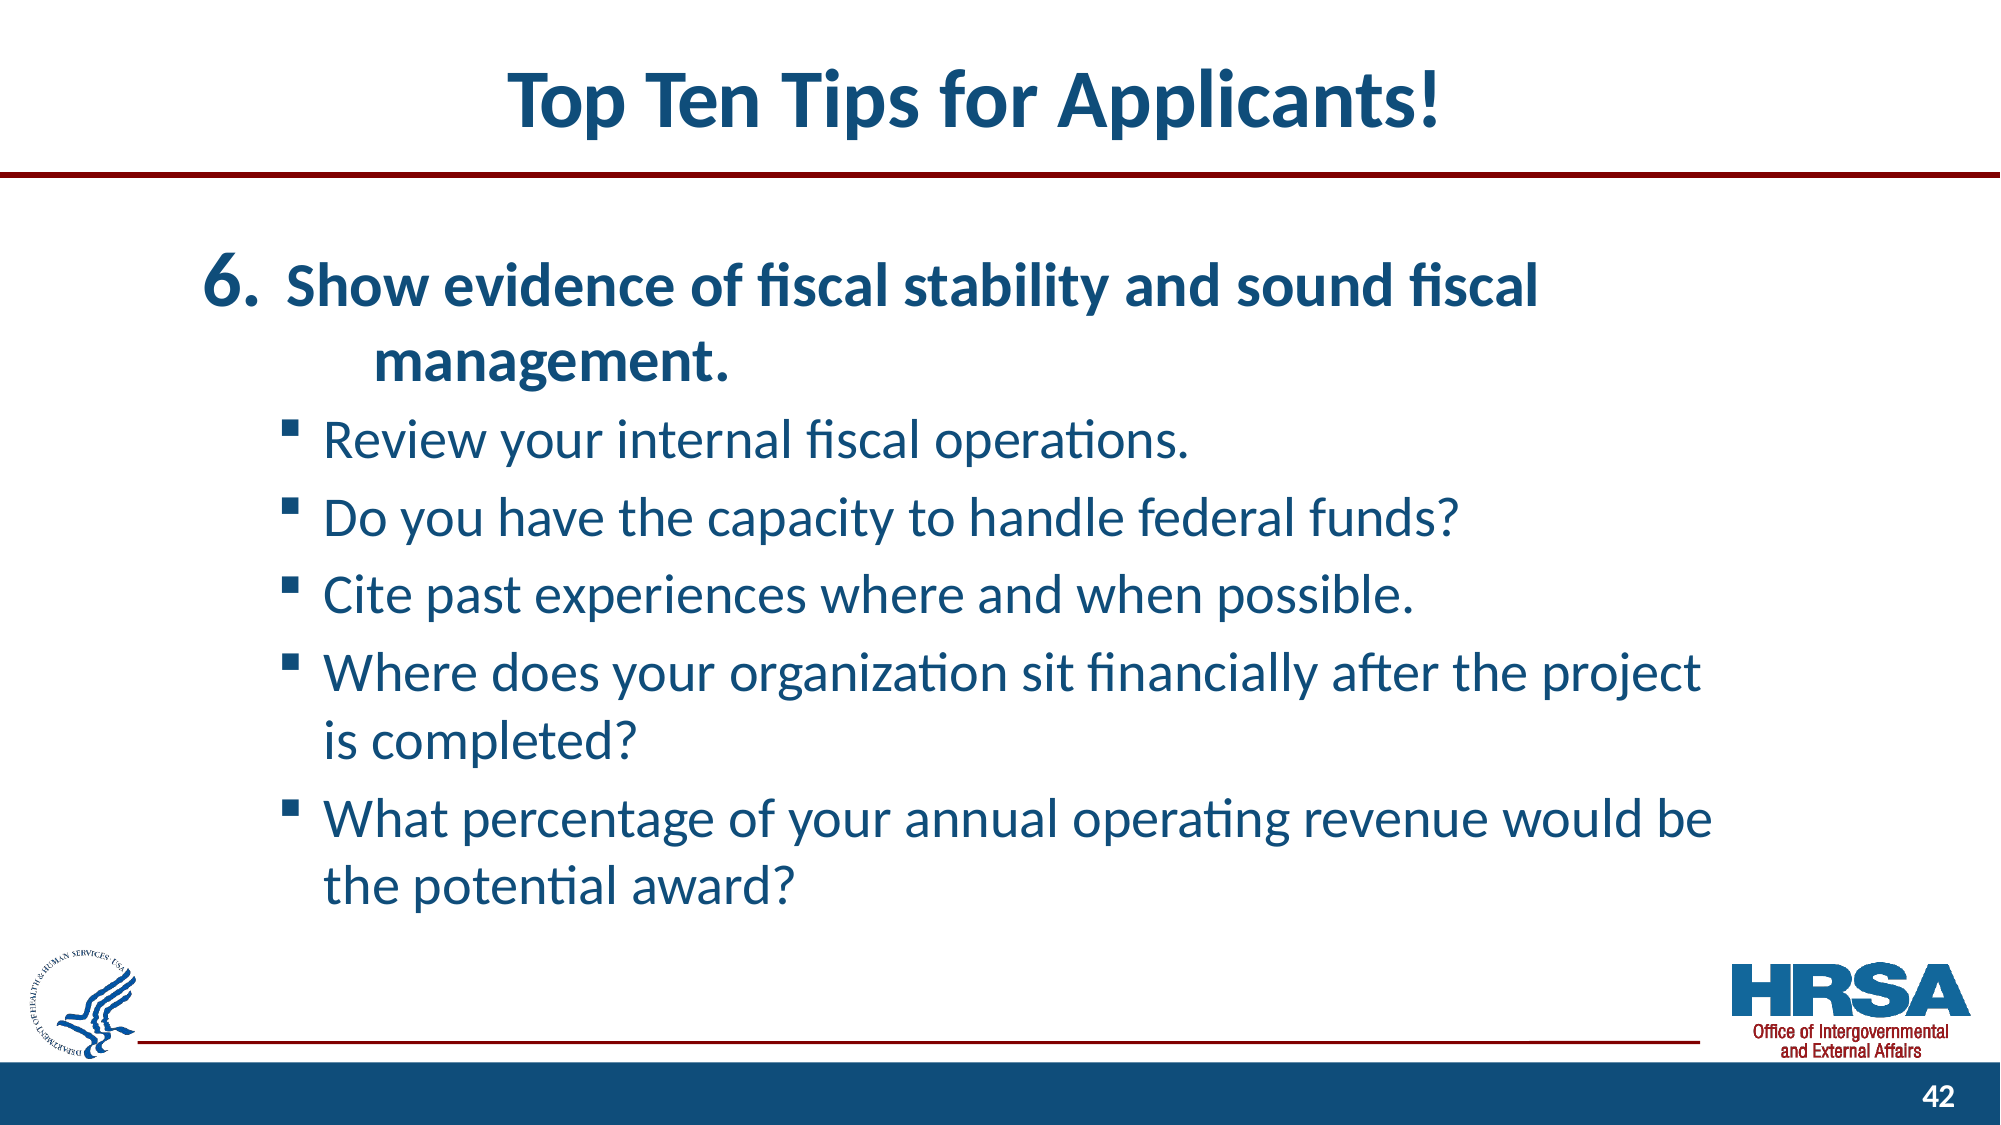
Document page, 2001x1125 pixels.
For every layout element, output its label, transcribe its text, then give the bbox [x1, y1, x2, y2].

slide_number 10 [1915, 1080, 1965, 1125]
picture [1732, 962, 1971, 1058]
text_box Show evidence of fiscal stability and sound fiscal management. Review your internal fiscal operations. Do you have the capacity to handle federal funds? Cite past experiences where and when possible. Where does your organization sit financially after the project is completed? What percentage of your annual operating revenue would be the potential award? [200, 238, 1718, 916]
title Top Ten Tips for Applicants! [67, 0, 1827, 233]
picture [24, 946, 141, 1062]
